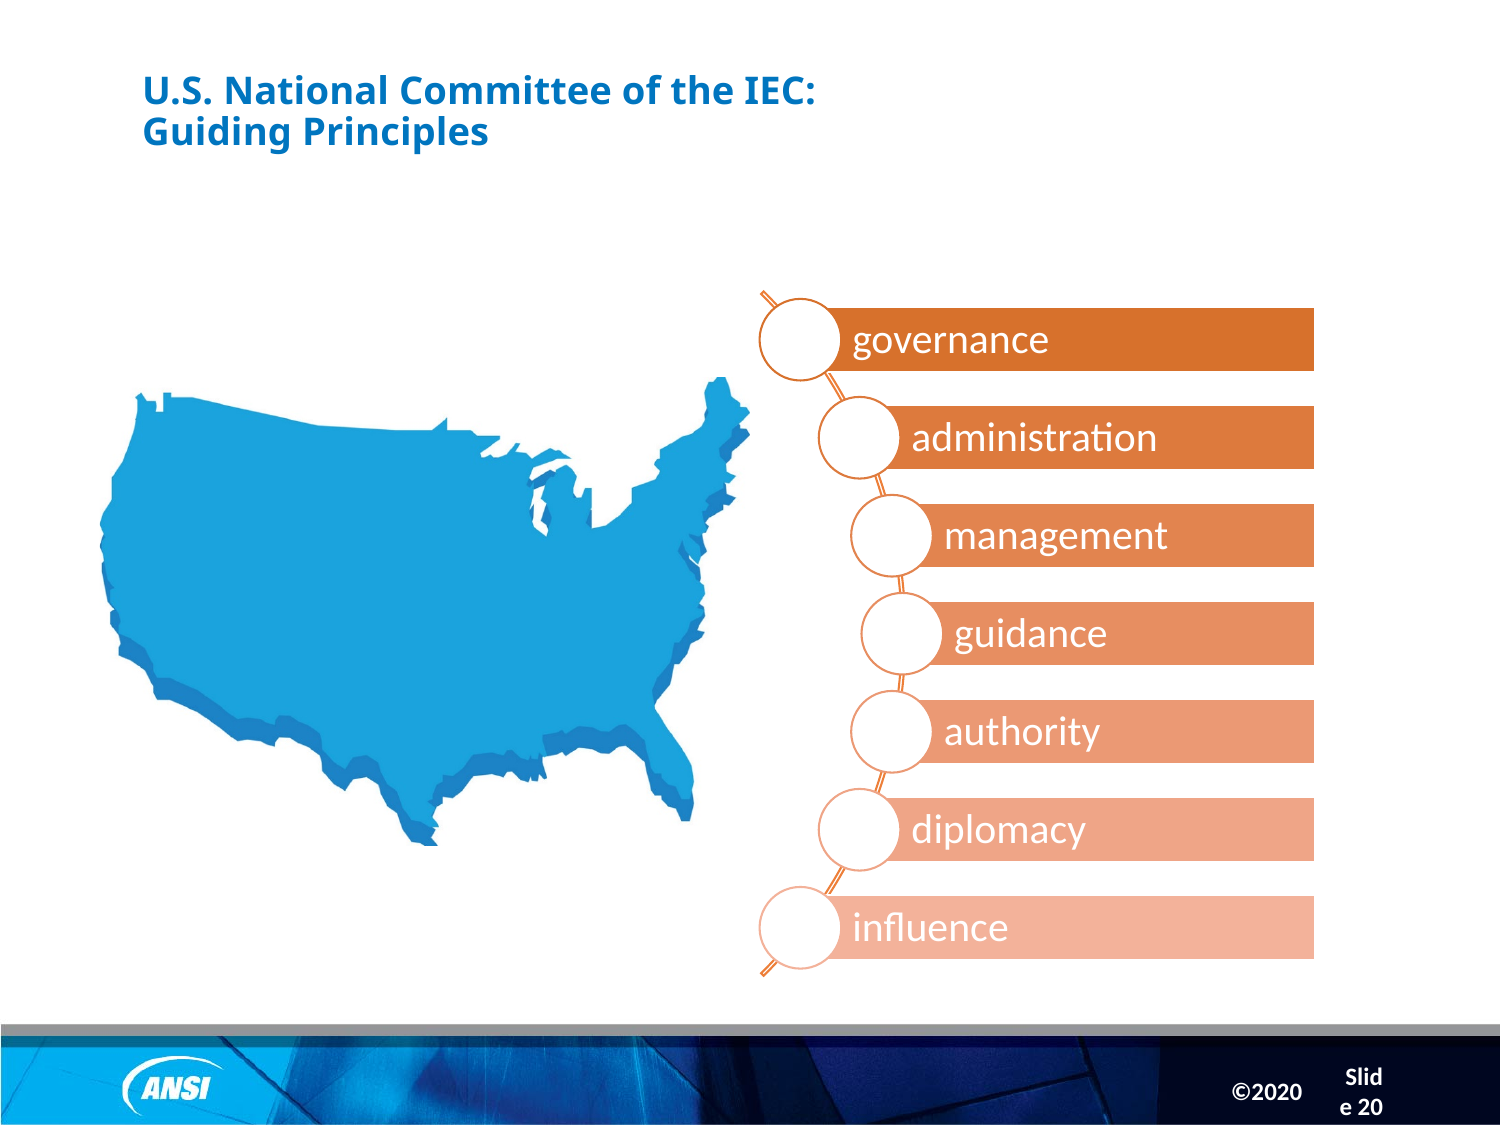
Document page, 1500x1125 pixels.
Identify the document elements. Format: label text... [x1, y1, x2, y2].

title U.S. National Committee of the IEC: Guiding Principles [127, 63, 1384, 163]
picture [122, 1056, 216, 1112]
picture [141, 1076, 210, 1100]
picture [0, 0, 1500, 1125]
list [749, 262, 1325, 1005]
slide_number Slide 20 [1322, 1060, 1399, 1121]
